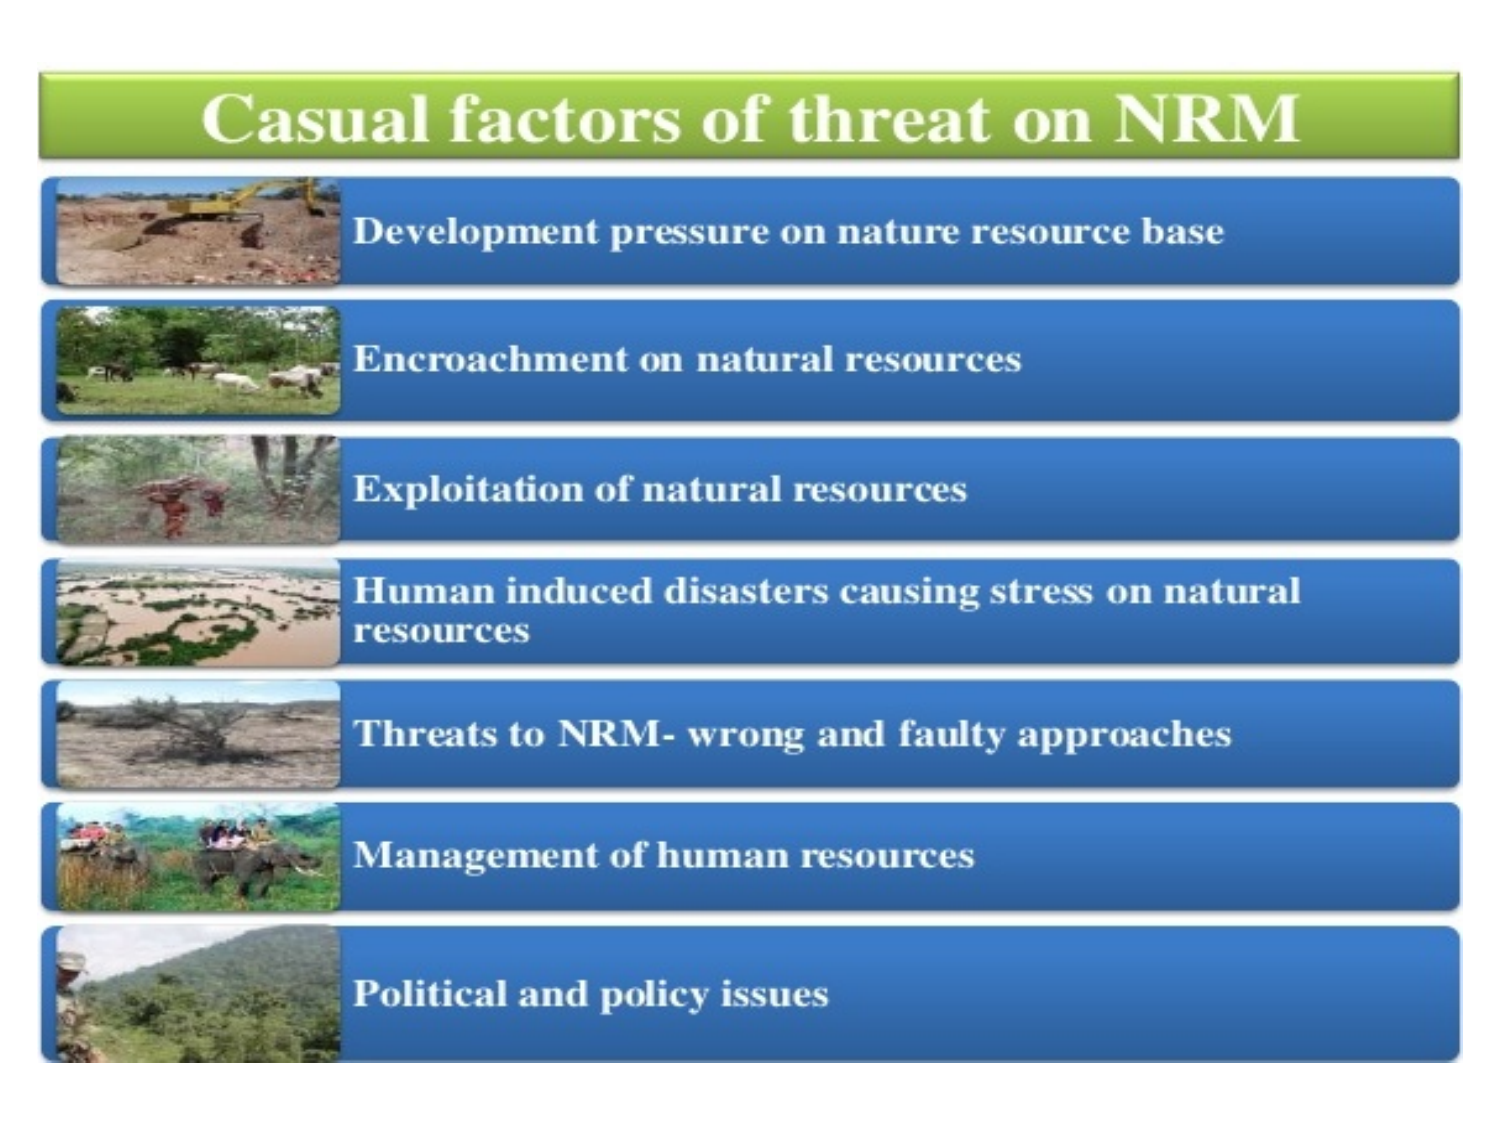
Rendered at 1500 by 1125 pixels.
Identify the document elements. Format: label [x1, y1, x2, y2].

picture [37, 62, 1463, 1063]
